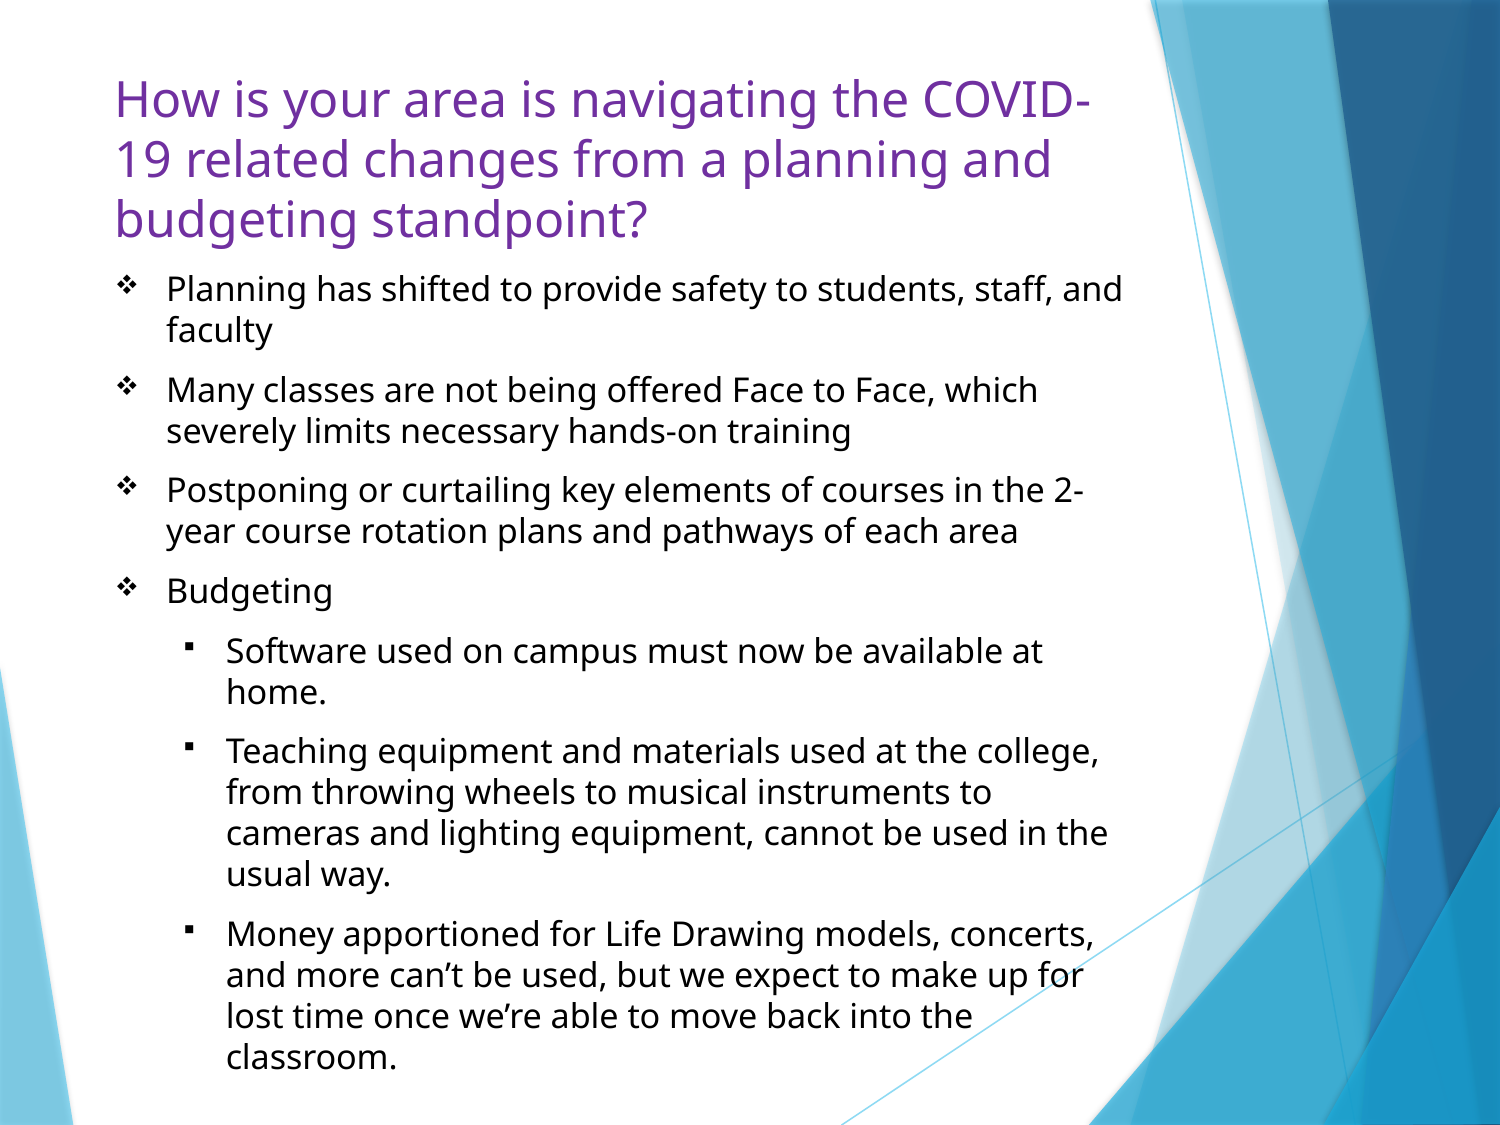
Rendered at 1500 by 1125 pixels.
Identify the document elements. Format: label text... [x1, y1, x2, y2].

title How is your area is navigating the COVID-19 related changes from a planning and budgeting standpoint? [99, 59, 1142, 259]
list Planning has shifted to provide safety to students, staff, and faculty Many classes are not being offered Face to Face, which severely limits necessary hands-on training Postponing or curtailing key elements of courses in the 2-year course rotation plans and pathways of each area Budgeting Software used on campus must now be available at home. Teaching equipment and materials used at the college, from throwing wheels to musical instruments to cameras and lighting equipment, cannot be used in the usual way. Money apportioned for Life Drawing models, concerts, and more can’t be used, but we expect to make up for lost time once we’re able to move back into the classroom. [99, 259, 1142, 1092]
